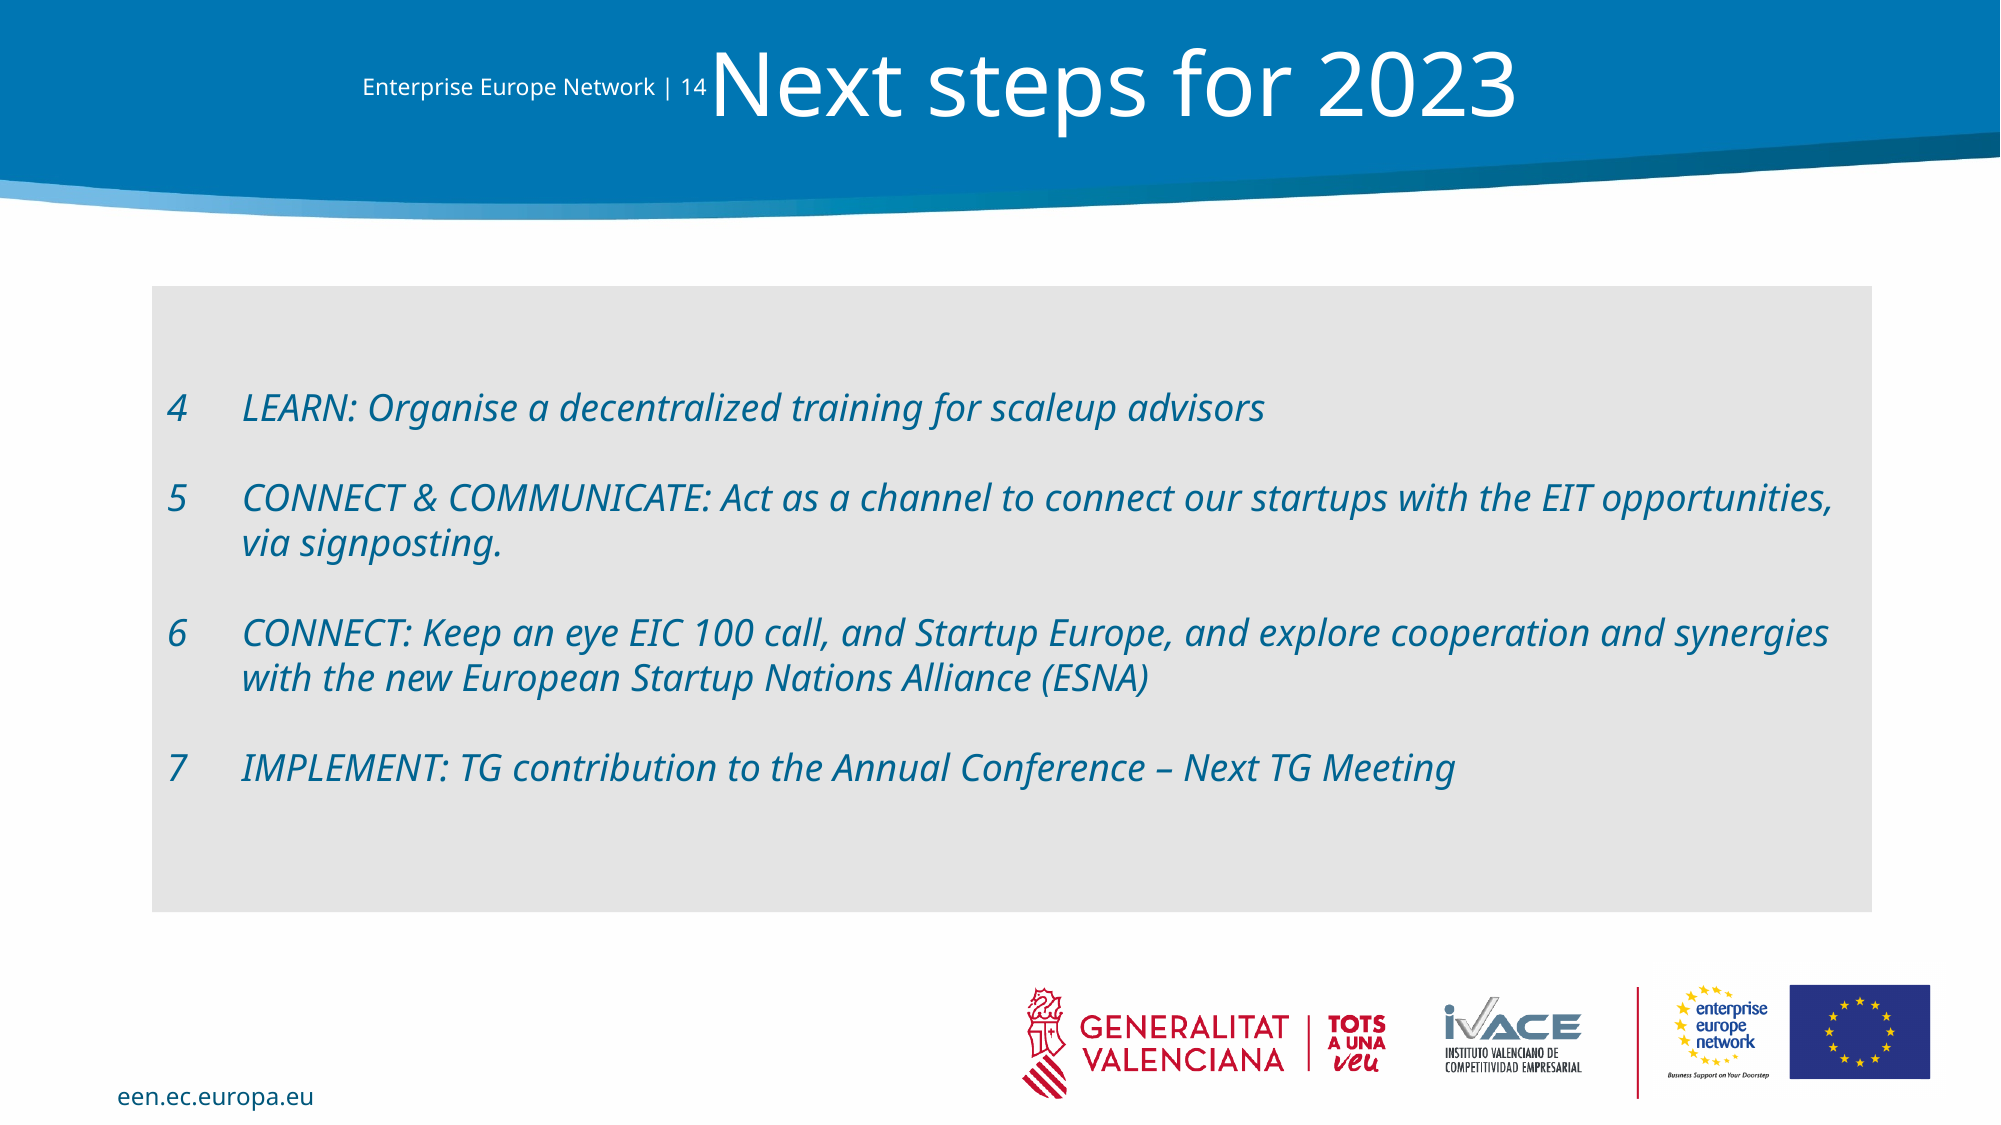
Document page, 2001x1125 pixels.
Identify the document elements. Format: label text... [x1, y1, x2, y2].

text_box Next steps for 2023 [693, 20, 1913, 142]
table_header Enterprise Europe Network | 14 [362, 65, 693, 108]
text_box LEARN: Organise a decentralized training for scaleup advisors CONNECT & COMMUNICATE: Act as a channel to connect our startups with the EIT opportunities, via signposting. CONNECT: Keep an eye EIC 100 call, and Startup Europe, and explore cooperation and synergies with the new European Startup Nations Alliance (ESNA) IMPLEMENT: TG contribution to the Annual Conference – Next TG Meeting [152, 286, 1872, 913]
picture [0, 157, 2000, 1125]
